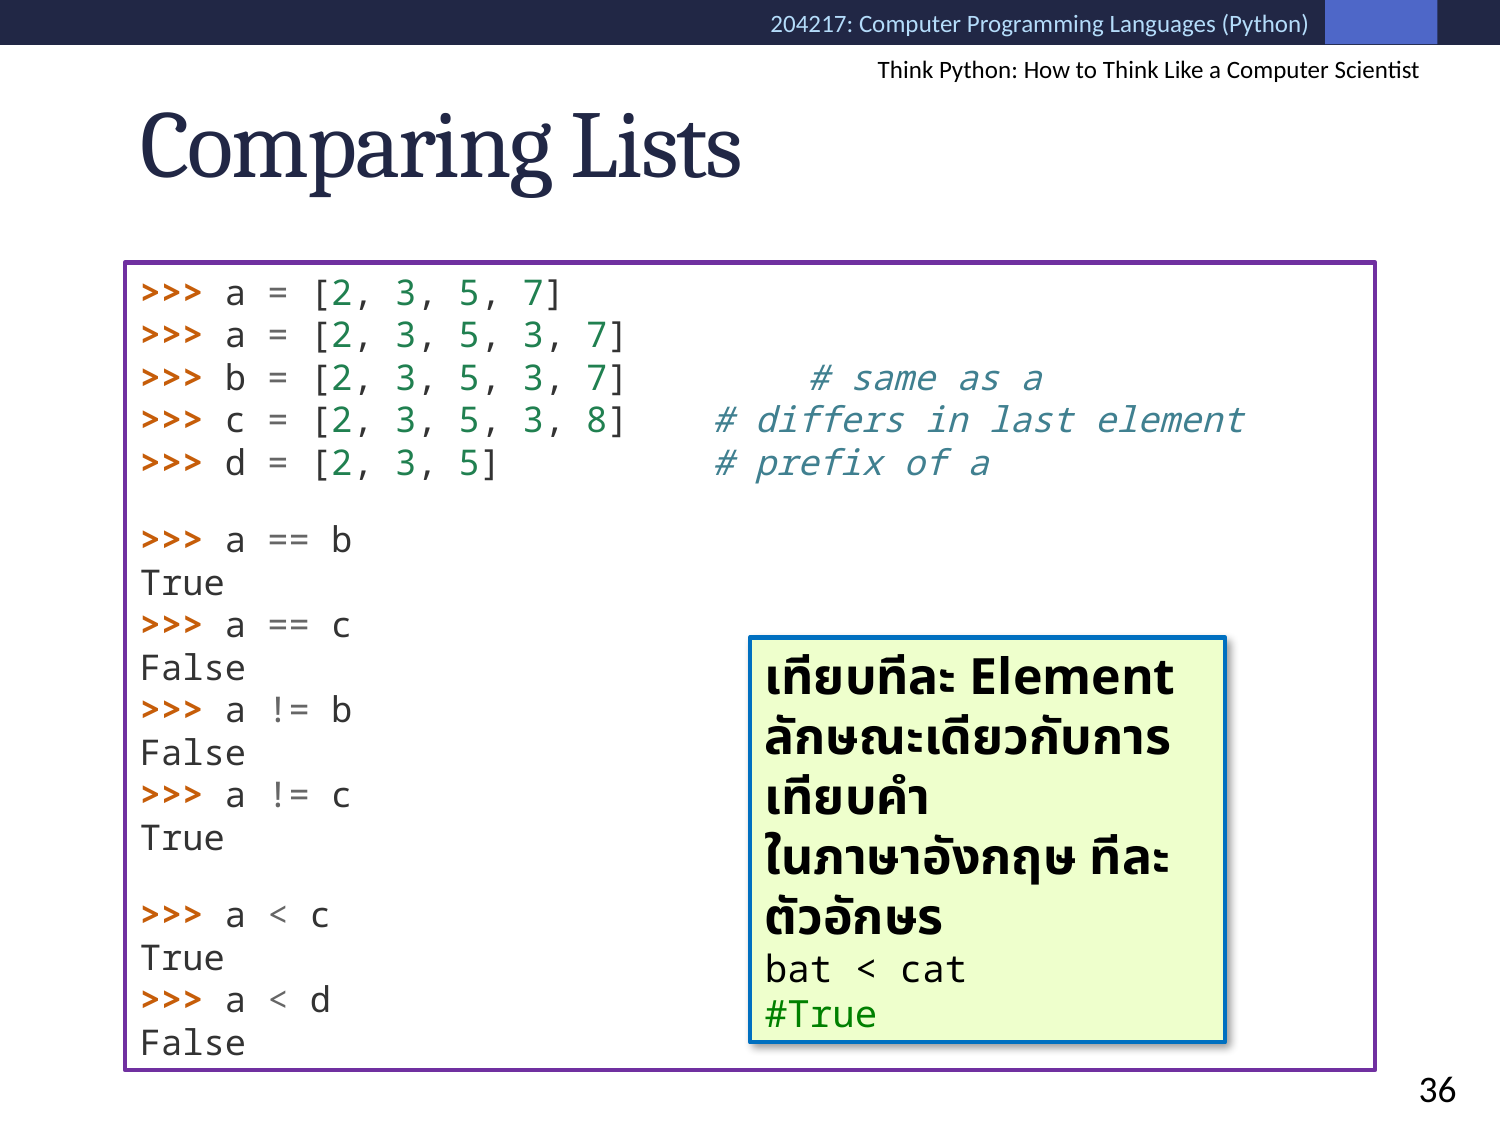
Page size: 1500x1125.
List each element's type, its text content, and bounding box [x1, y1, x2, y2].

footer Think Python: How to Think Like a Computer Scientist [285, 45, 1436, 91]
text_box >>> a = [2, 3, 5, 7] >>> a = [2, 3, 5, 3, 7] >>> b = [2, 3, 5, 3, 7] # same as a >>> c = [2, 3, 5, 3, 8] # differs in last element >>> d = [2, 3, 5] # prefix of a >>> a == b True >>> a == c False >>> a != b False >>> a != c True >>> a < c True >>> a < d False [125, 262, 1375, 1070]
slide_number 36 [1373, 1048, 1500, 1125]
text_box เทียบทีละ Element ลักษณะเดียวกับการเทียบคำ ในภาษาอังกฤษ ทีละตัวอักษร bat < cat #True [750, 637, 1225, 1043]
title Comparing Lists [125, 45, 1375, 233]
